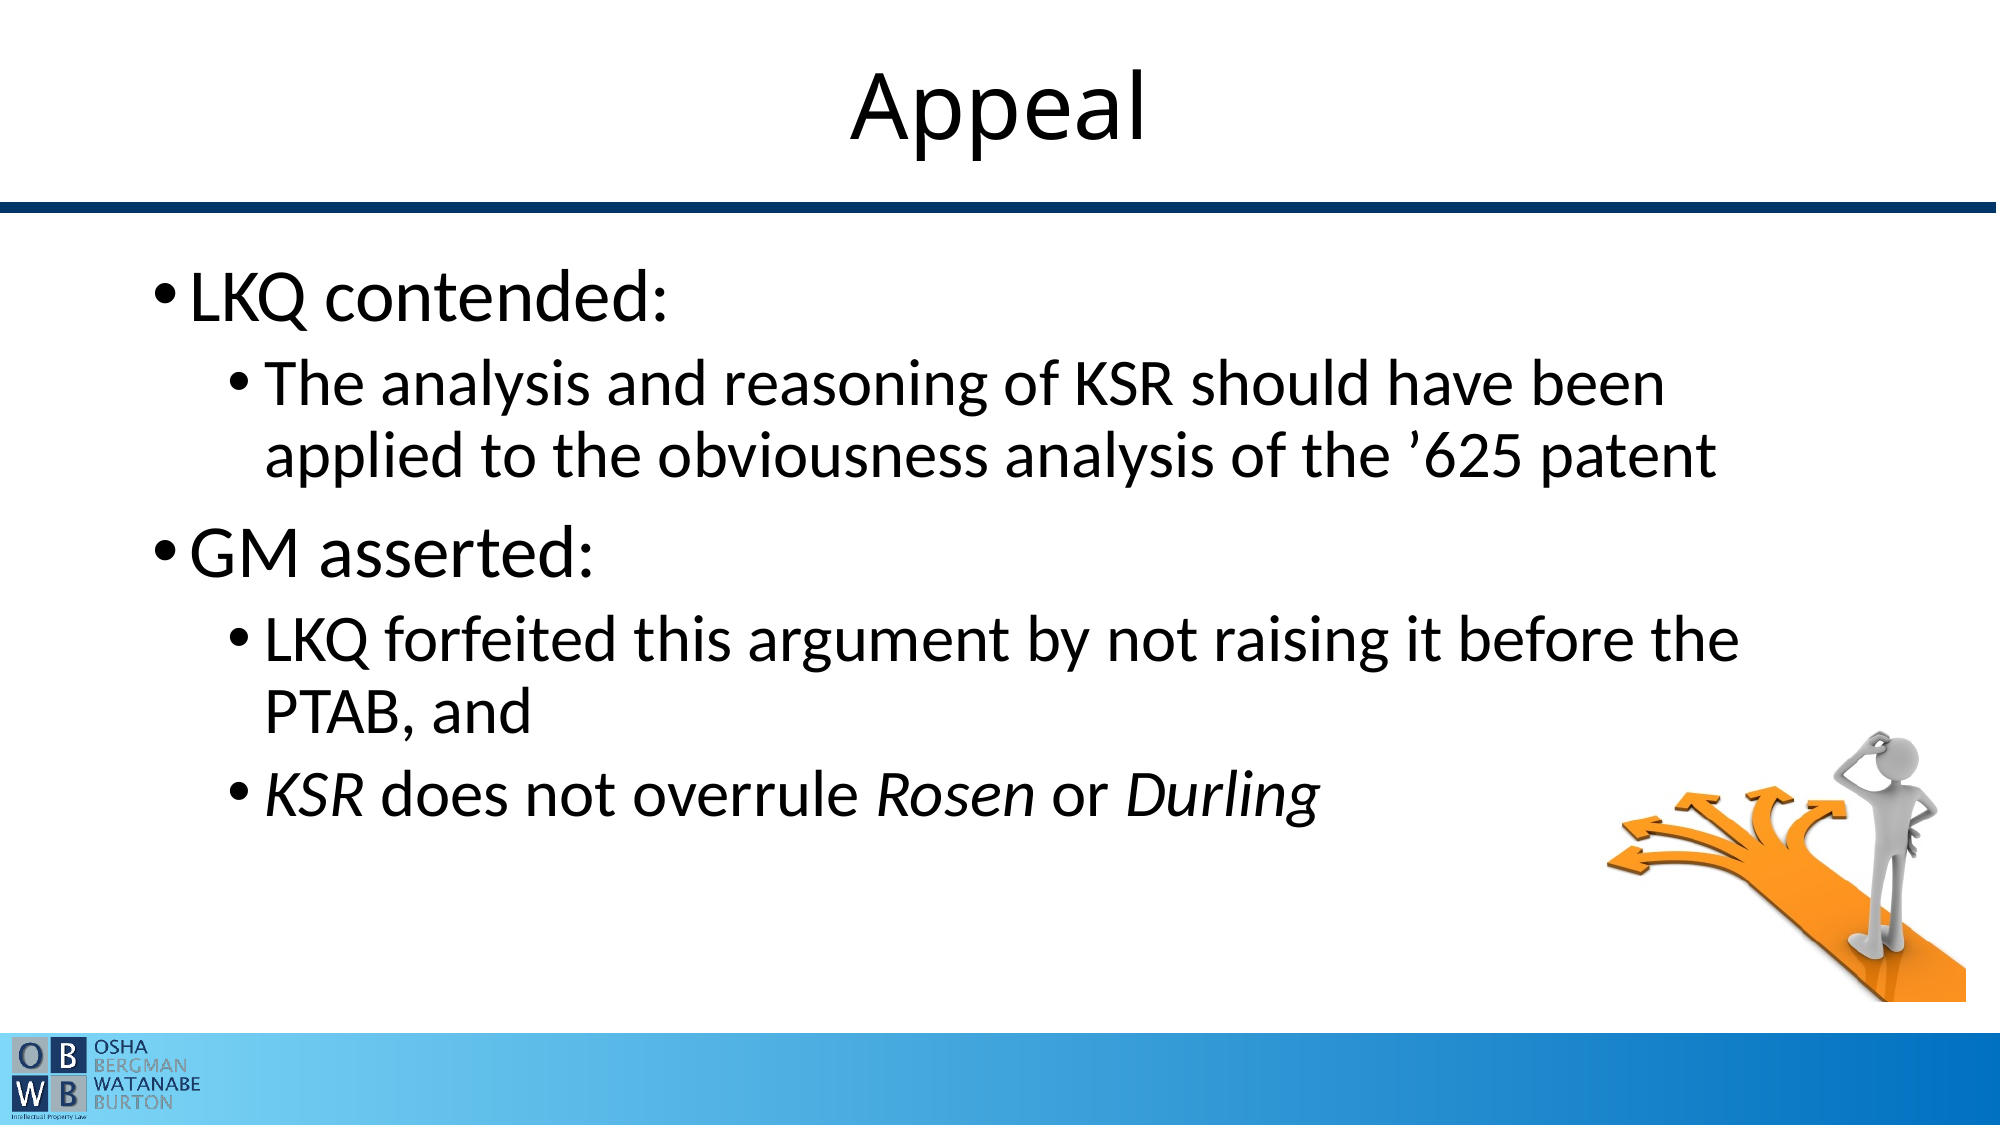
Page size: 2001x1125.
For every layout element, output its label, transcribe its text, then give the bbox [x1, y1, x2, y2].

picture [12, 1037, 200, 1120]
picture [0, 202, 137, 213]
picture [1585, 698, 1966, 1002]
picture [1863, 202, 1996, 213]
title Appeal [137, 6, 1863, 213]
list LKQ contended: The analysis and reasoning of KSR should have been applied to the obviousness analysis of the ’625 patent GM asserted: LKQ forfeited this argument by not raising it before the PTAB, and KSR does not overrule Rosen or Durling [137, 249, 1863, 1014]
